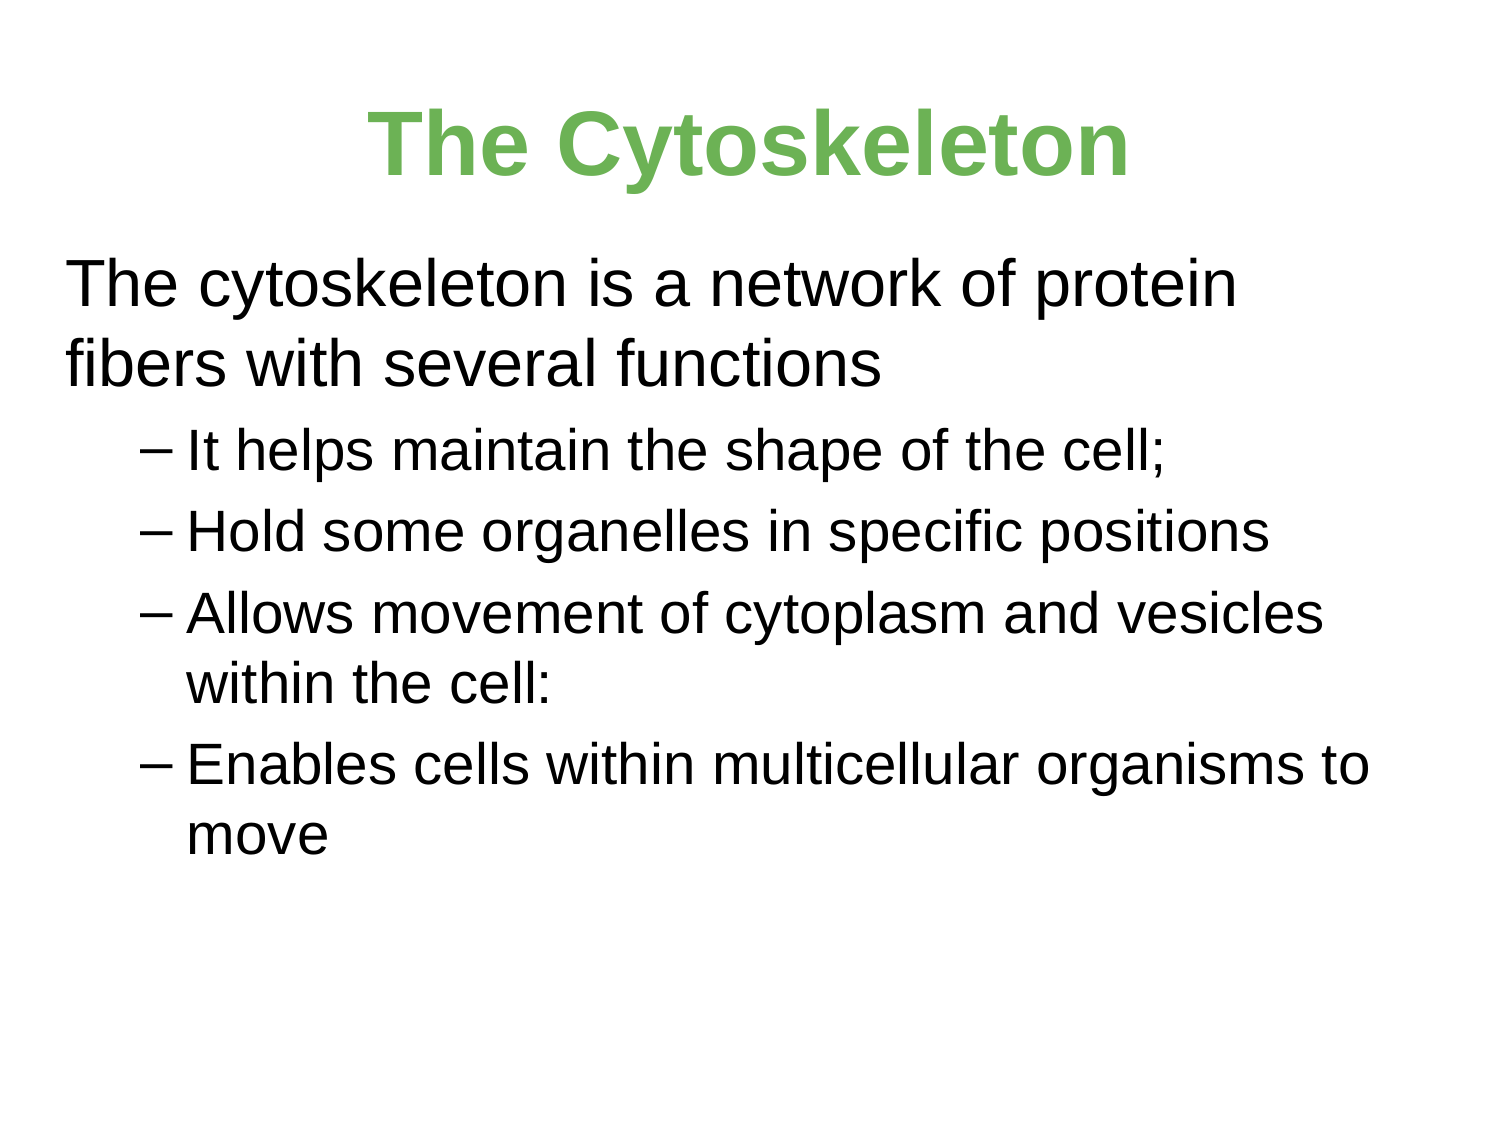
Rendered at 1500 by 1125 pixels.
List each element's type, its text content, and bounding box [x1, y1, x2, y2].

title The Cytoskeleton [75, 45, 1425, 233]
list The cytoskeleton is a network of protein fibers with several functions It helps maintain the shape of the cell; Hold some organelles in specific positions Allows movement of cytoplasm and vesicles within the cell: Enables cells within multicellular organisms to move [50, 232, 1400, 1050]
